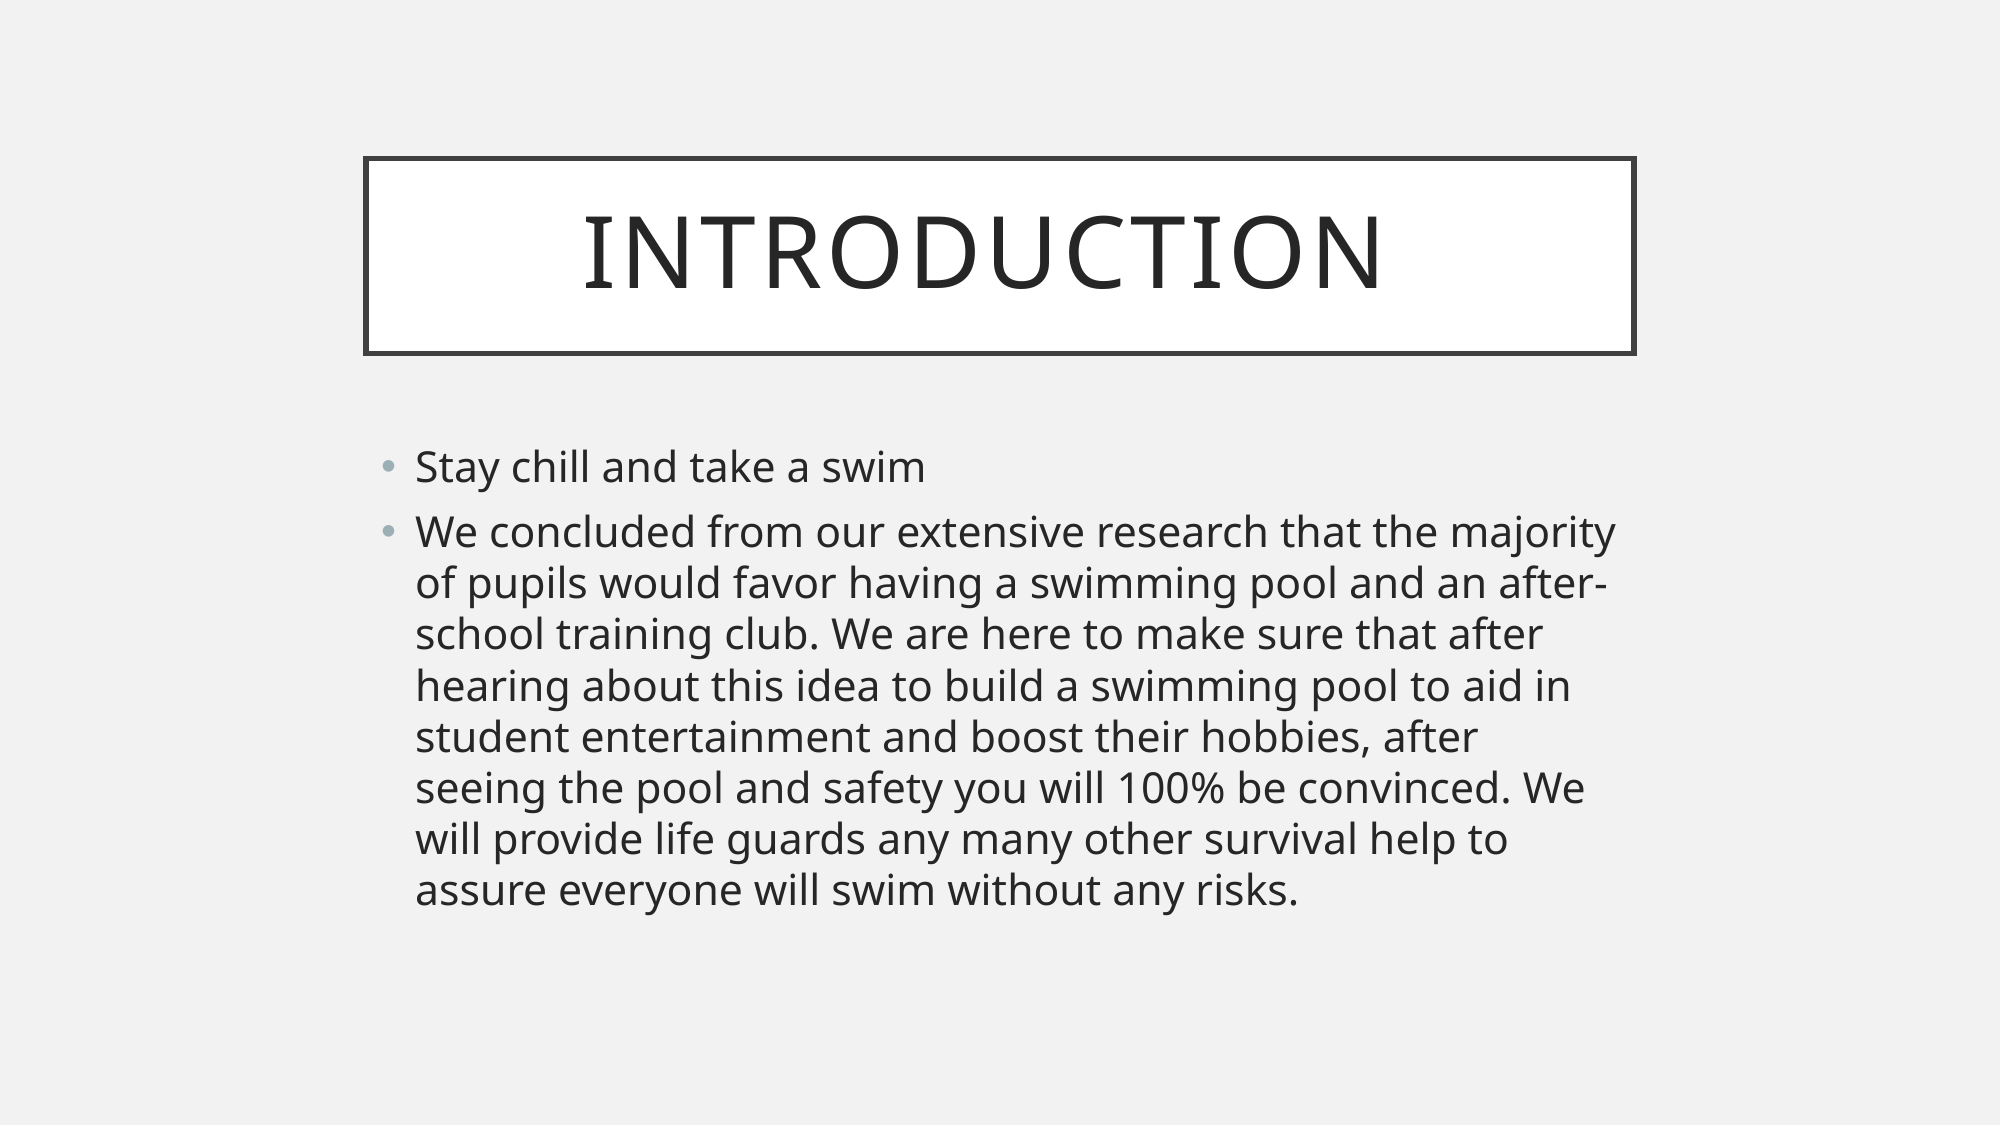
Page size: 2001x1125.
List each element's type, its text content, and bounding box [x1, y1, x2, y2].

title Introduction [363, 156, 1637, 356]
list Stay chill and take a swim We concluded from our extensive research that the majority of pupils would favor having a swimming pool and an after-school training club. We are here to make sure that after hearing about this idea to build a swimming pool to aid in student entertainment and boost their hobbies, after seeing the pool and safety you will 100% be convinced. We will provide life guards any many other survival help to assure everyone will swim without any risks. [366, 432, 1634, 942]
